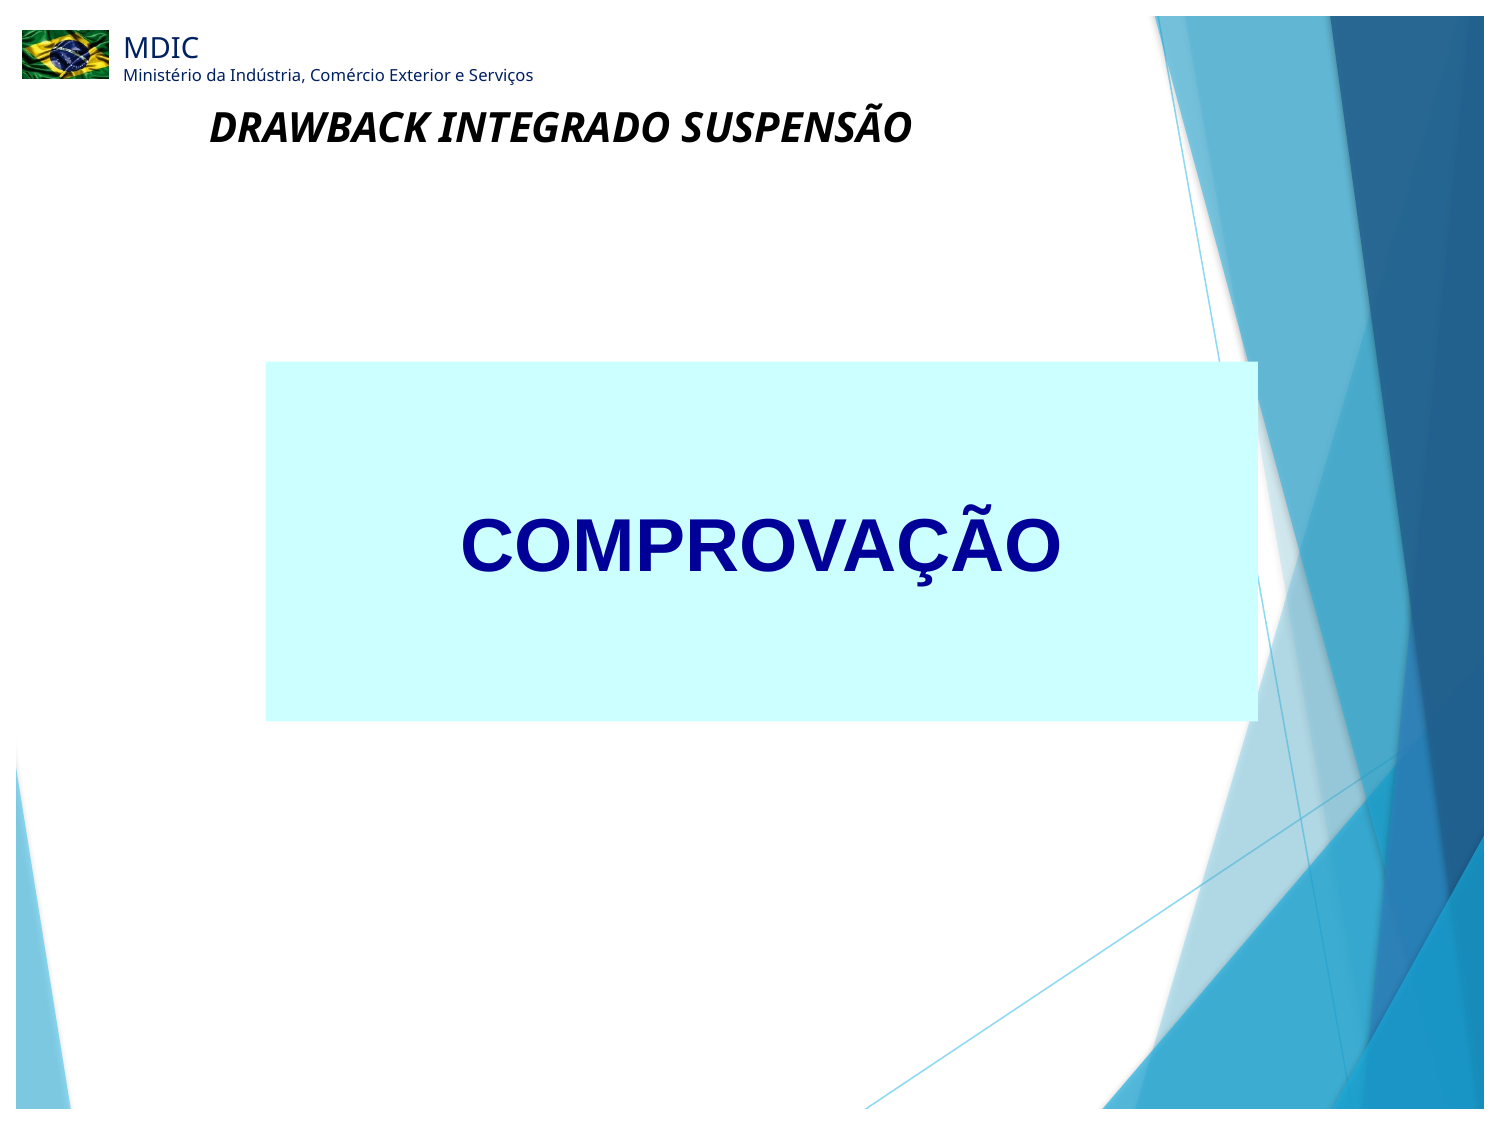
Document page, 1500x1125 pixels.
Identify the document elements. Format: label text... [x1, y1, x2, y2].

text_box MDIC Ministério da Indústria, Comércio Exterior e Serviços [108, 22, 1396, 92]
picture [22, 29, 109, 79]
text_box [0, 0, 1500, 1125]
